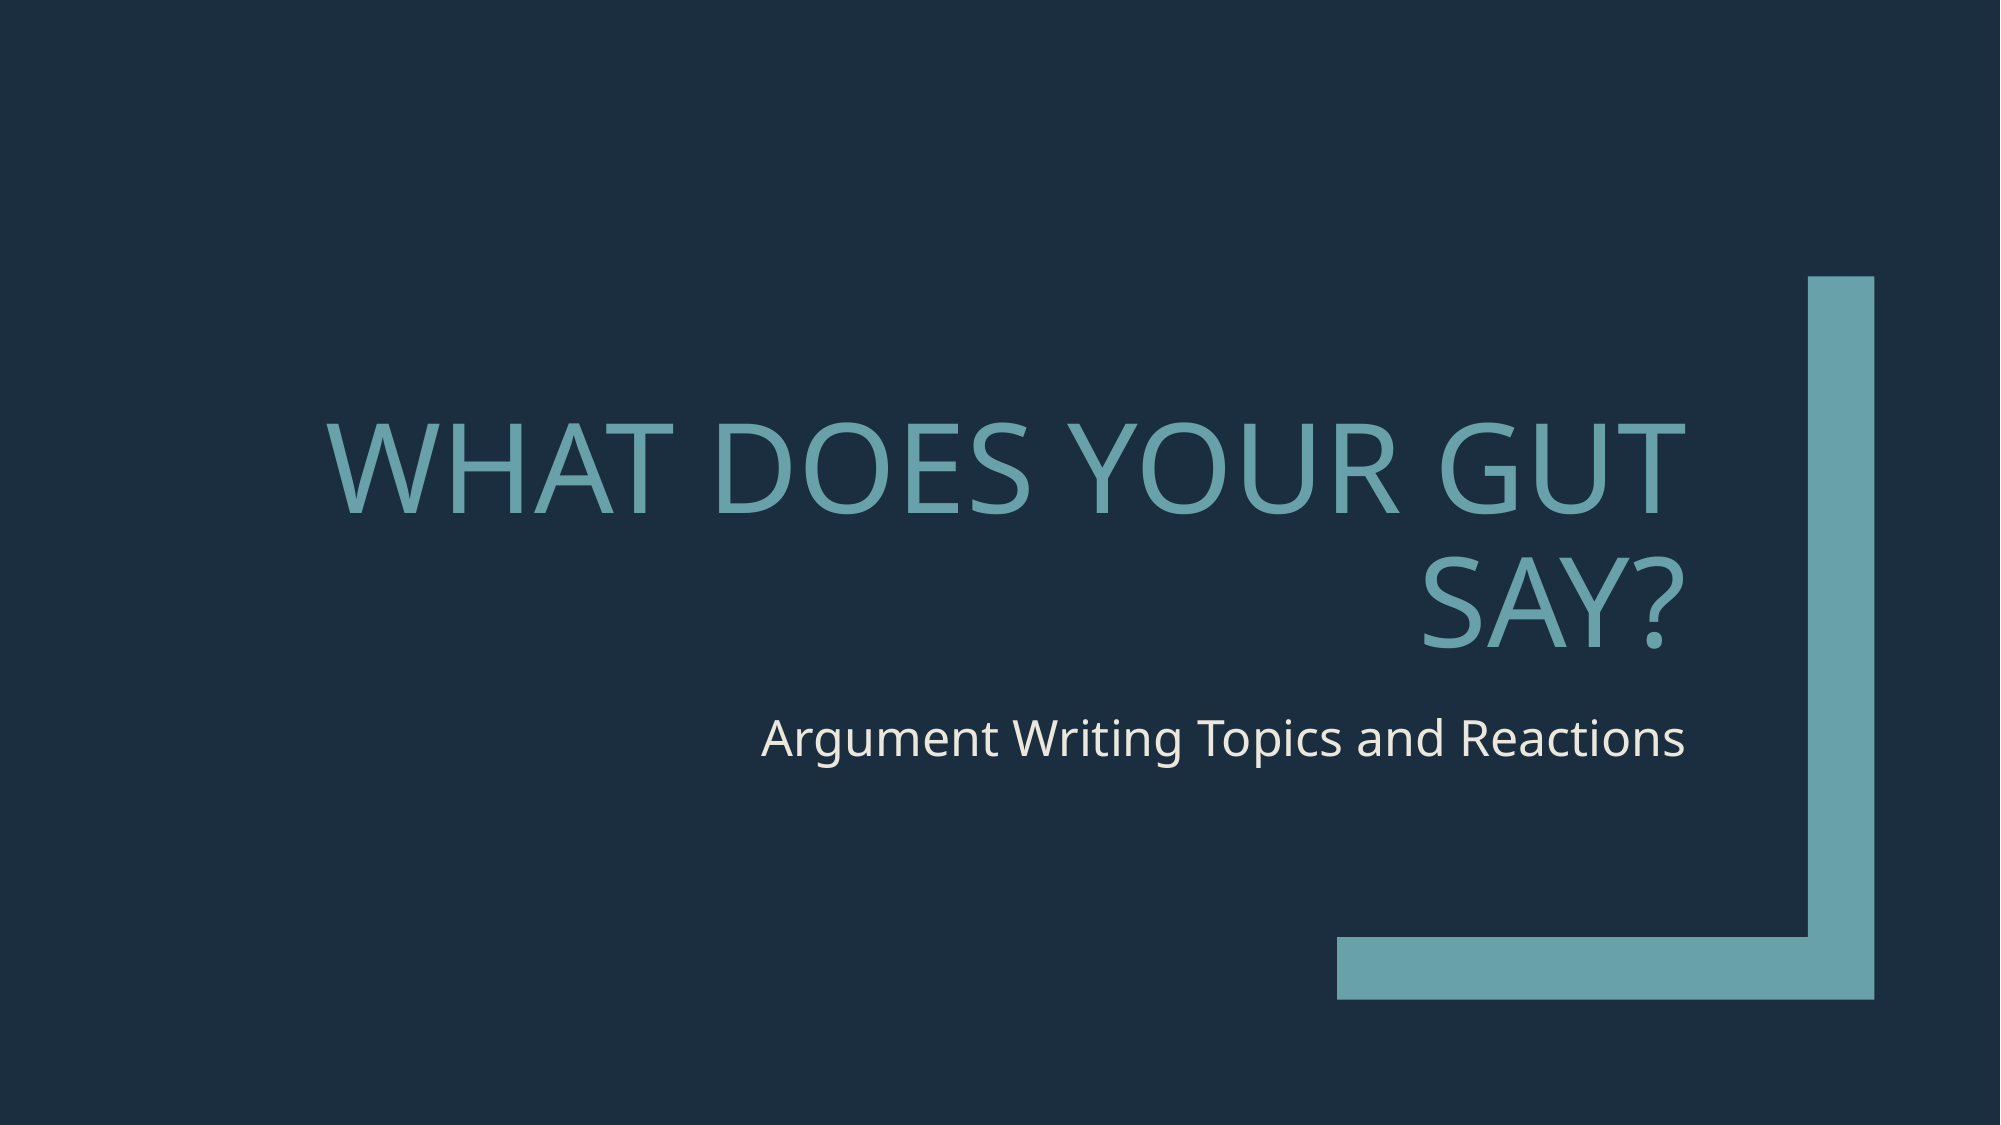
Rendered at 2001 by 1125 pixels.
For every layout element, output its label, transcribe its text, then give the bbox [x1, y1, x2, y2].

list Argument Writing Topics and Reactions [125, 691, 1703, 880]
title What does your gut say? [125, 213, 1703, 682]
